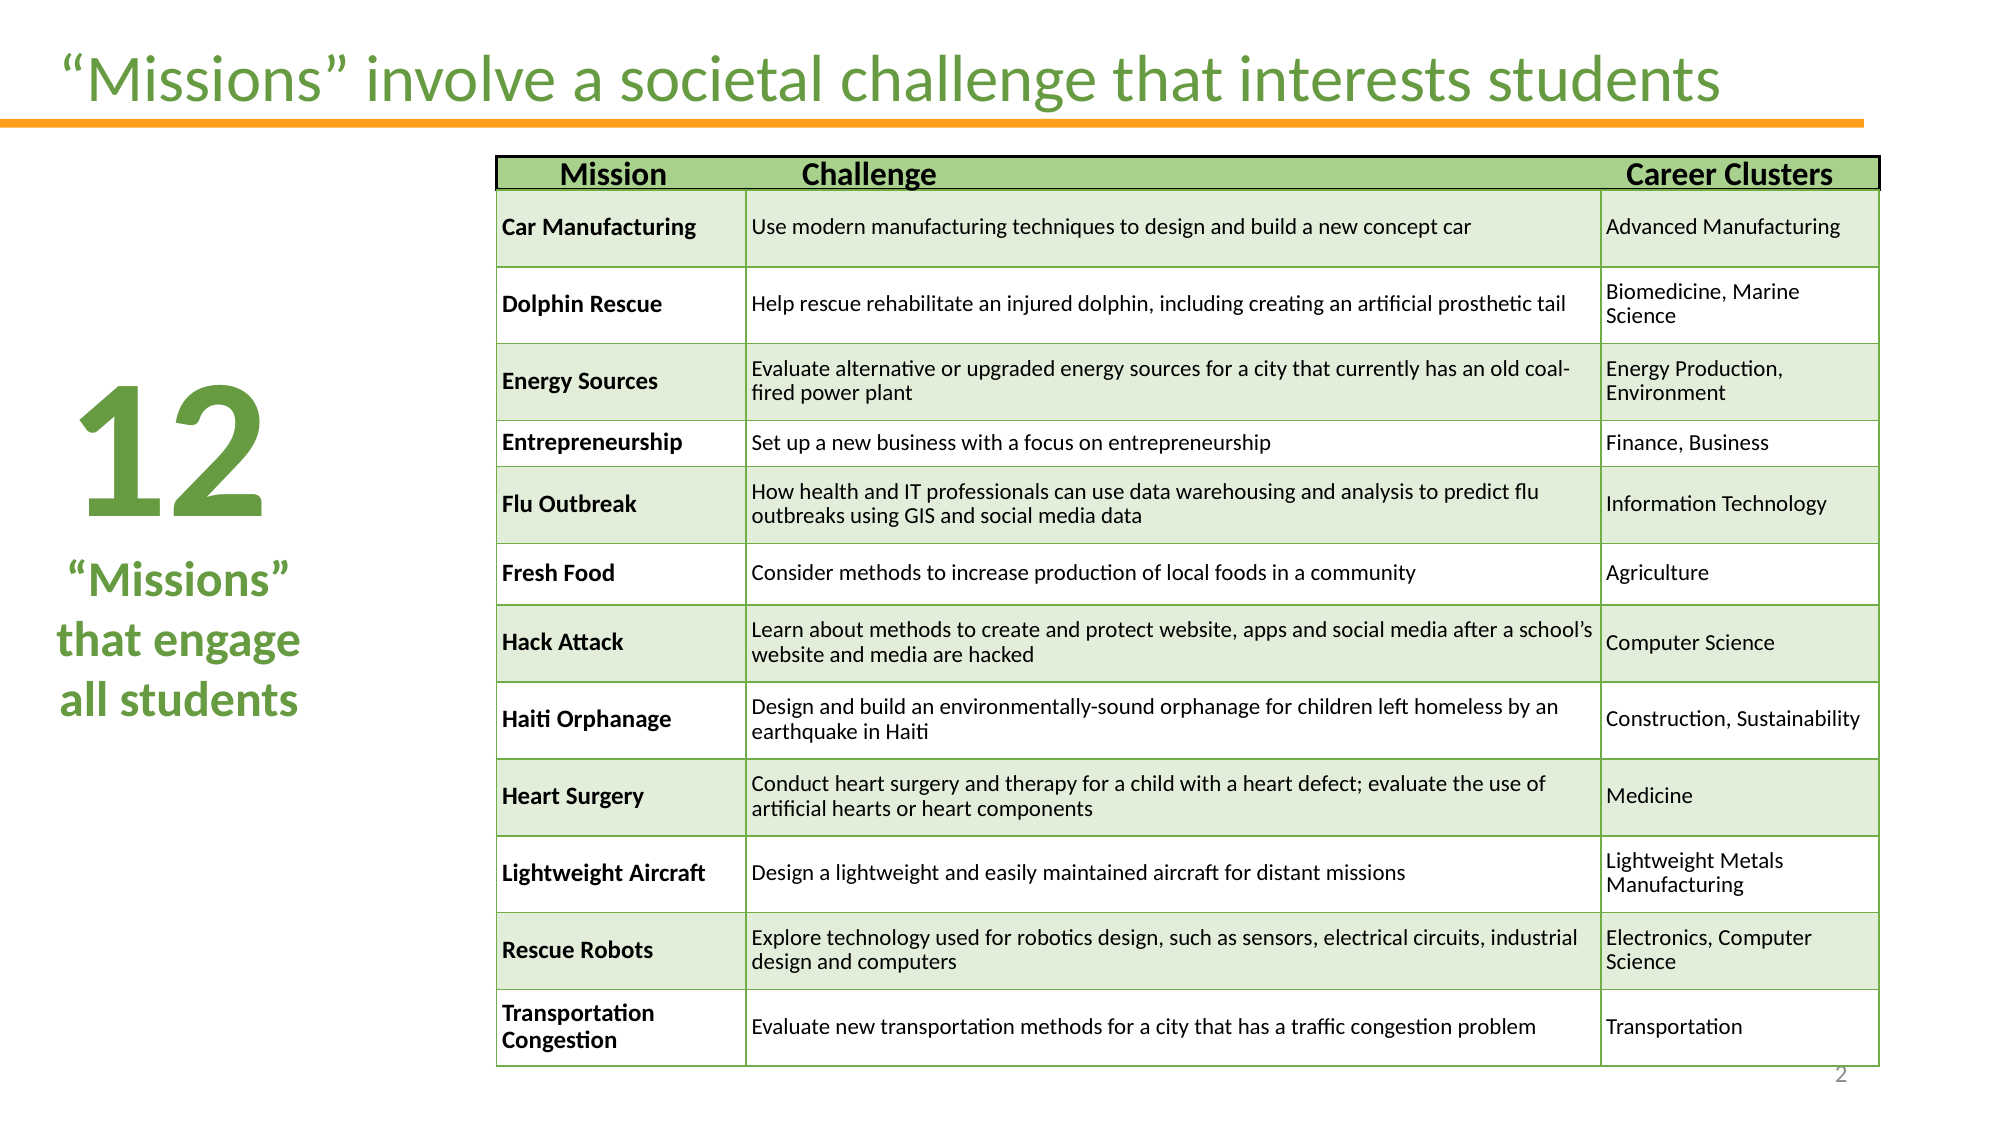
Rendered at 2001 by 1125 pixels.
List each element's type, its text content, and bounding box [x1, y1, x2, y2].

table_cell Construction, Sustainability [1602, 683, 1878, 758]
table_cell Set up a new business with a focus on entrepreneurship [747, 421, 1600, 466]
table_cell Biomedicine, Marine Science [1602, 268, 1878, 343]
table_cell Medicine [1602, 760, 1878, 835]
table_cell Hack Attack [497, 606, 745, 681]
table_cell Evaluate alternative or upgraded energy sources for a city that currently has an old coal-fired power plant [747, 344, 1600, 420]
table_cell Computer Science [1602, 606, 1878, 681]
table_cell Help rescue rehabilitate an injured dolphin, including creating an artificial prosthetic tail [747, 268, 1600, 343]
table_cell Agriculture [1602, 544, 1878, 604]
table_cell Heart Surgery [497, 760, 745, 835]
table_cell Lightweight Aircraft [497, 837, 745, 912]
table_cell Conduct heart surgery and therapy for a child with a heart defect; evaluate the use of artificial hearts or heart components [747, 760, 1600, 835]
table_cell Electronics, Computer Science [1602, 913, 1878, 989]
table_header Car Manufacturing [497, 200, 745, 266]
table_cell How health and IT professionals can use data warehousing and analysis to predict flu outbreaks using GIS and social media data [747, 467, 1600, 543]
table_cell Evaluate new transportation methods for a city that has a traffic congestion problem [747, 990, 1600, 1065]
table_cell Fresh Food [497, 544, 745, 604]
table_cell Rescue Robots [497, 913, 745, 989]
table_cell Design a lightweight and easily maintained aircraft for distant missions [747, 837, 1600, 912]
table_cell Design and build an environmentally-sound orphanage for children left homeless by an earthquake in Haiti [747, 683, 1600, 758]
table_cell Haiti Orphanage [497, 683, 745, 758]
table_cell Entrepreneurship [497, 421, 745, 466]
table_cell Flu Outbreak [497, 467, 745, 543]
table_cell Explore technology used for robotics design, such as sensors, electrical circuits, industrial design and computers [747, 913, 1600, 989]
table_cell Energy Sources [497, 344, 745, 420]
text_box [0, 118, 1865, 129]
table_cell Transportation Congestion [497, 990, 745, 1065]
slide_number 2 [1412, 1067, 1863, 1103]
table_cell Lightweight Metals Manufacturing [1602, 837, 1878, 912]
table_cell Dolphin Rescue [497, 268, 745, 343]
text_box 12 [17, 211, 318, 514]
table_header Advanced Manufacturing [1602, 200, 1878, 266]
table_cell Consider methods to increase production of local foods in a community [747, 544, 1600, 604]
text_box “Missions” involve a societal challenge that interests students [43, 12, 1910, 138]
text_box Mission Challenge Career Clusters [469, 145, 1944, 200]
table_header Use modern manufacturing techniques to design and build a new concept car [747, 200, 1600, 266]
table_cell Energy Production, Environment [1602, 344, 1878, 420]
table_cell Finance, Business [1602, 421, 1878, 466]
text_box “Missions” that engage all students [15, 514, 343, 760]
table_cell Transportation [1602, 990, 1878, 1065]
table_cell Information Technology [1602, 467, 1878, 543]
table_cell Learn about methods to create and protect website, apps and social media after a school’s website and media are hacked [747, 606, 1600, 681]
